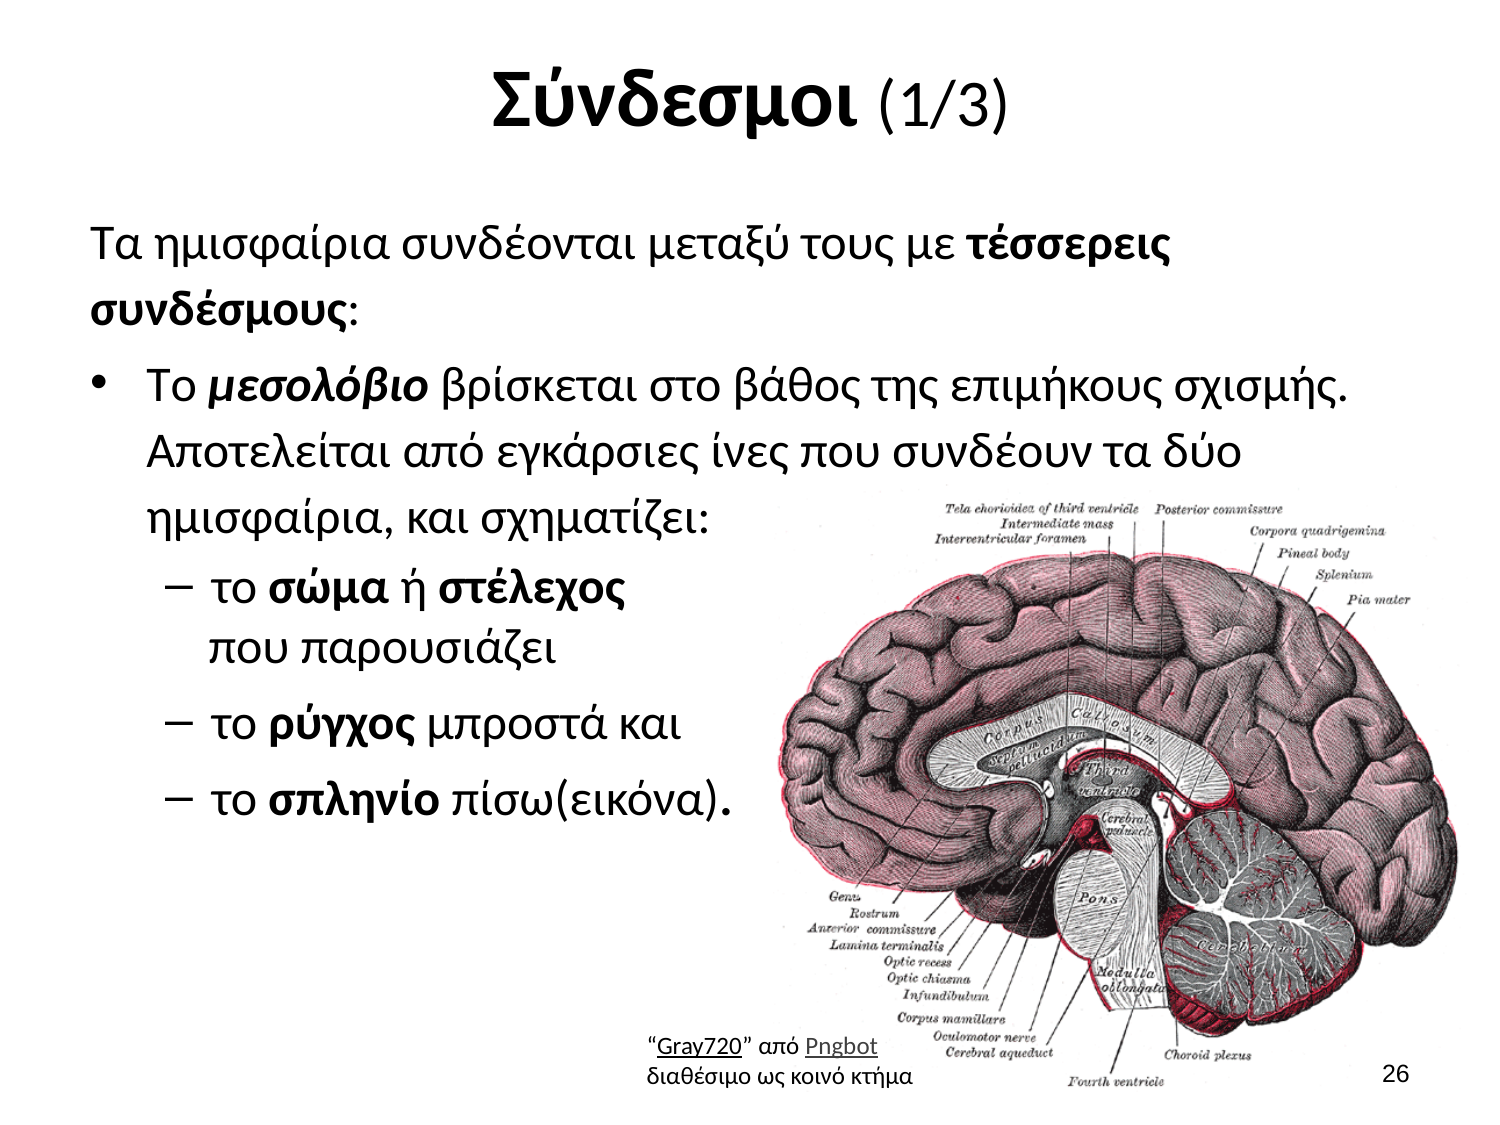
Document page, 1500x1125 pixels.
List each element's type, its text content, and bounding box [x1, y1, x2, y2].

list Τα ημισφαίρια συνδέονται μεταξύ τους με τέσσερεις συνδέσμους: Tο μεσολόβιο βρίσκεται στο βάθος της επιμήκους σχισμής. Αποτελείται από εγκάρσιες ίνες που συνδέουν τα δύο ημισφαίρια, και σχηματίζει: το σώμα ή στέλεχος που παρουσιάζει το ρύγχος μπροστά και το σπληνίο πίσω(εικόνα). [75, 196, 1425, 1094]
title Σύνδεσμοι (1/3) [76, 19, 1427, 169]
text_box “Gray720” από Pngbot διαθέσιμο ως κοινό κτήμα [631, 1022, 769, 1097]
picture [773, 481, 1470, 1092]
